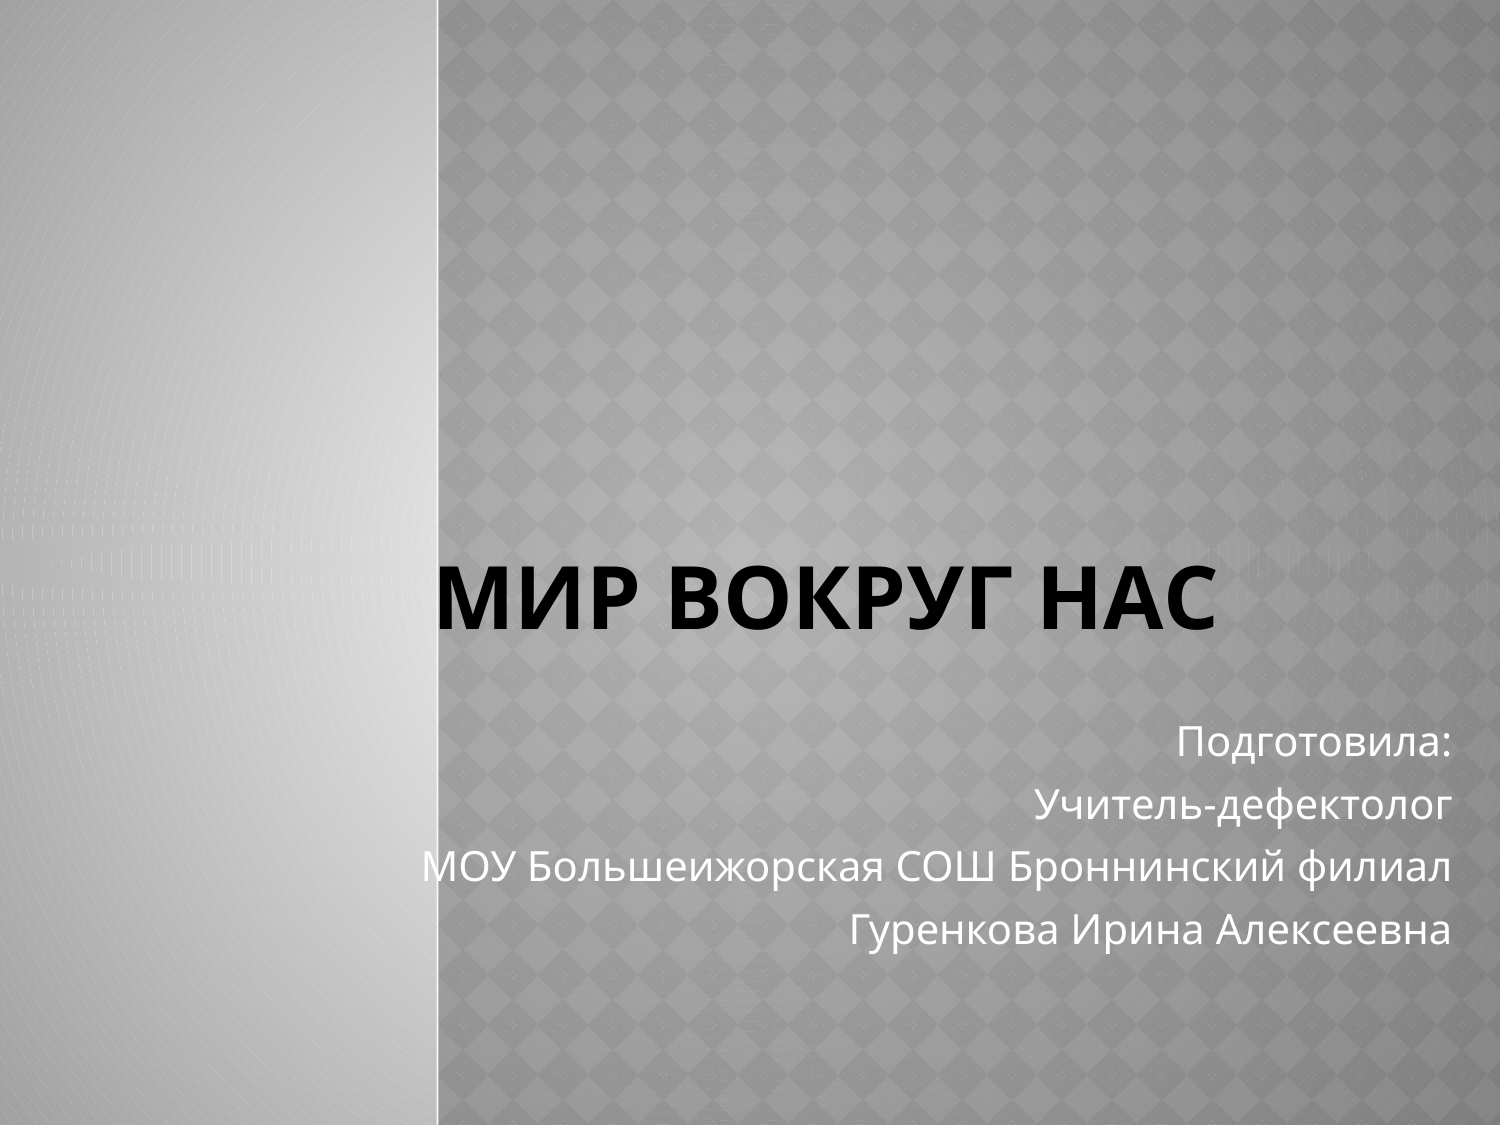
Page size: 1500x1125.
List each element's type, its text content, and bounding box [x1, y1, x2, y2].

title Мир вокруг нас [164, 269, 1227, 647]
subtitle Подготовила: Учитель-дефектолог МОУ Большеижорская СОШ Броннинский филиал Гуренкова Ирина Алексеевна [410, 714, 1461, 1003]
